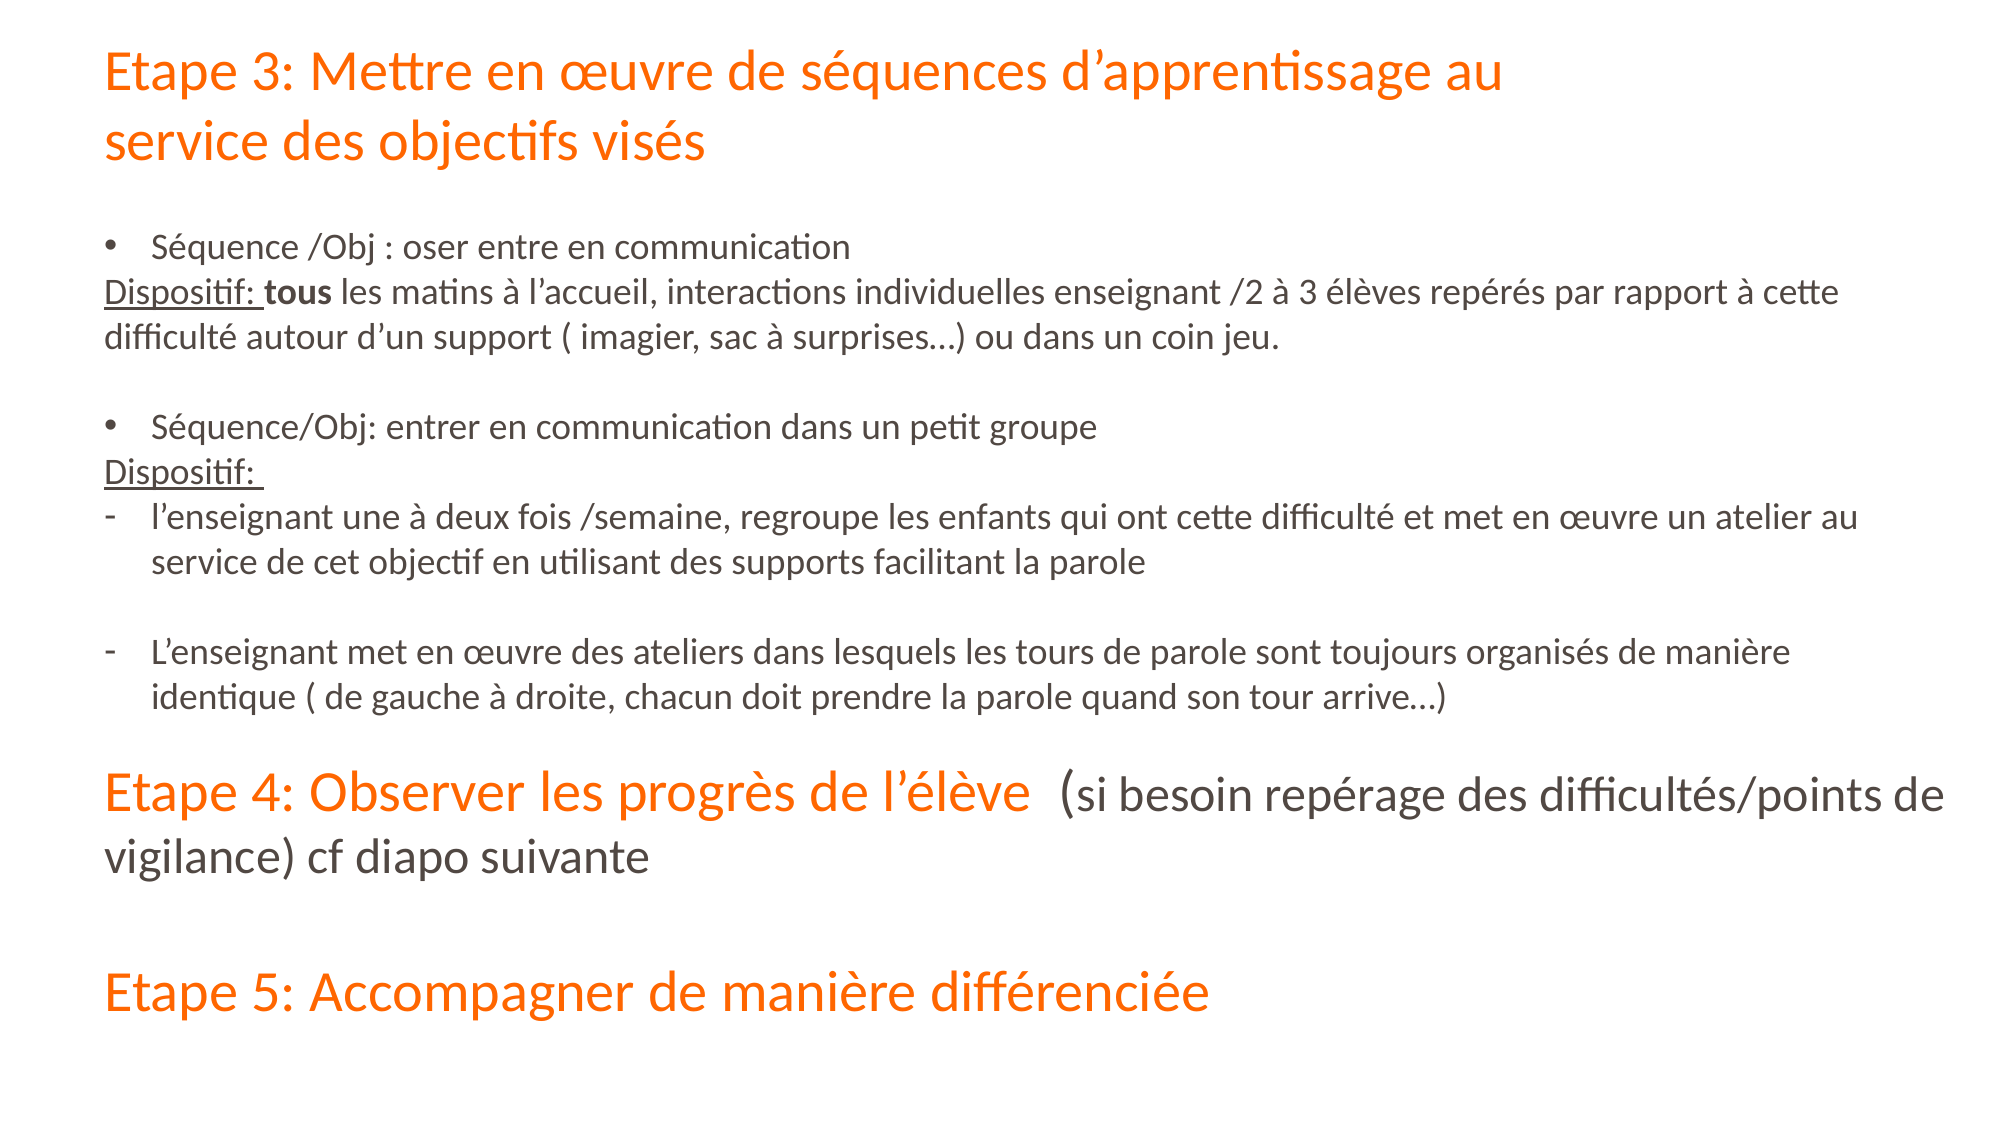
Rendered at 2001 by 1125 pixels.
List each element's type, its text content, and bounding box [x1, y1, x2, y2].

text_box Etape 3: Mettre en œuvre de séquences d’apprentissage au service des objectifs visés [89, 24, 1615, 180]
text_box Séquence /Obj : oser entre en communication Dispositif: tous les matins à l’accueil, interactions individuelles enseignant /2 à 3 élèves repérés par rapport à cette difficulté autour d’un support ( imagier, sac à surprises…) ou dans un coin jeu. Séquence/Obj: entrer en communication dans un petit groupe Dispositif: l’enseignant une à deux fois /semaine, regroupe les enfants qui ont cette difficulté et met en œuvre un atelier au service de cet objectif en utilisant des supports facilitant la parole L’enseignant met en œuvre des ateliers dans lesquels les tours de parole sont toujours organisés de manière identique ( de gauche à droite, chacun doit prendre la parole quand son tour arrive…) [89, 214, 1937, 725]
text_box Etape 4: Observer les progrès de l’élève (si besoin repérage des difficultés/points de vigilance) cf diapo suivante Etape 5: Accompagner de manière différenciée [89, 745, 2000, 1031]
